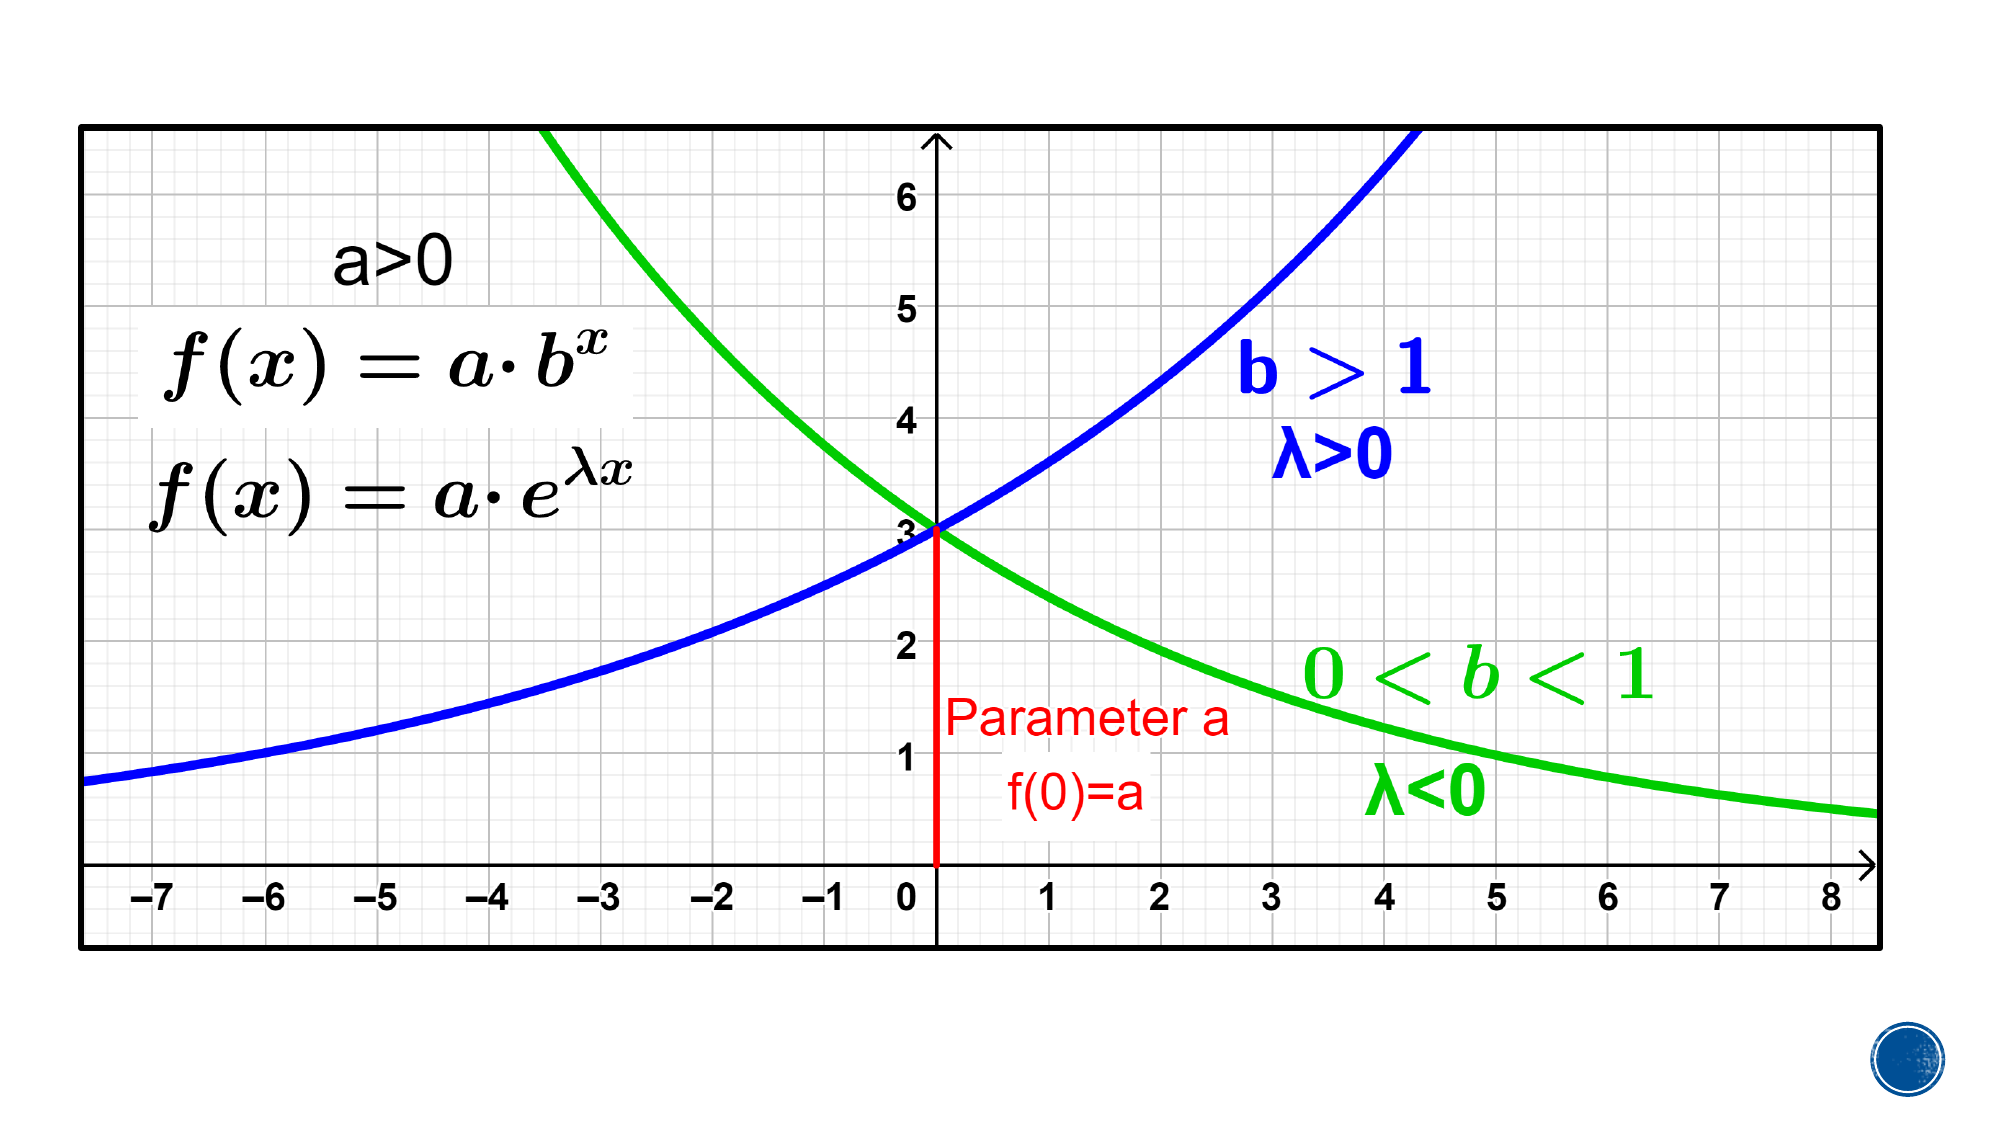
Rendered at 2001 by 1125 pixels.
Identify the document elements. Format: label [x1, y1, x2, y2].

picture [84, 130, 1876, 944]
